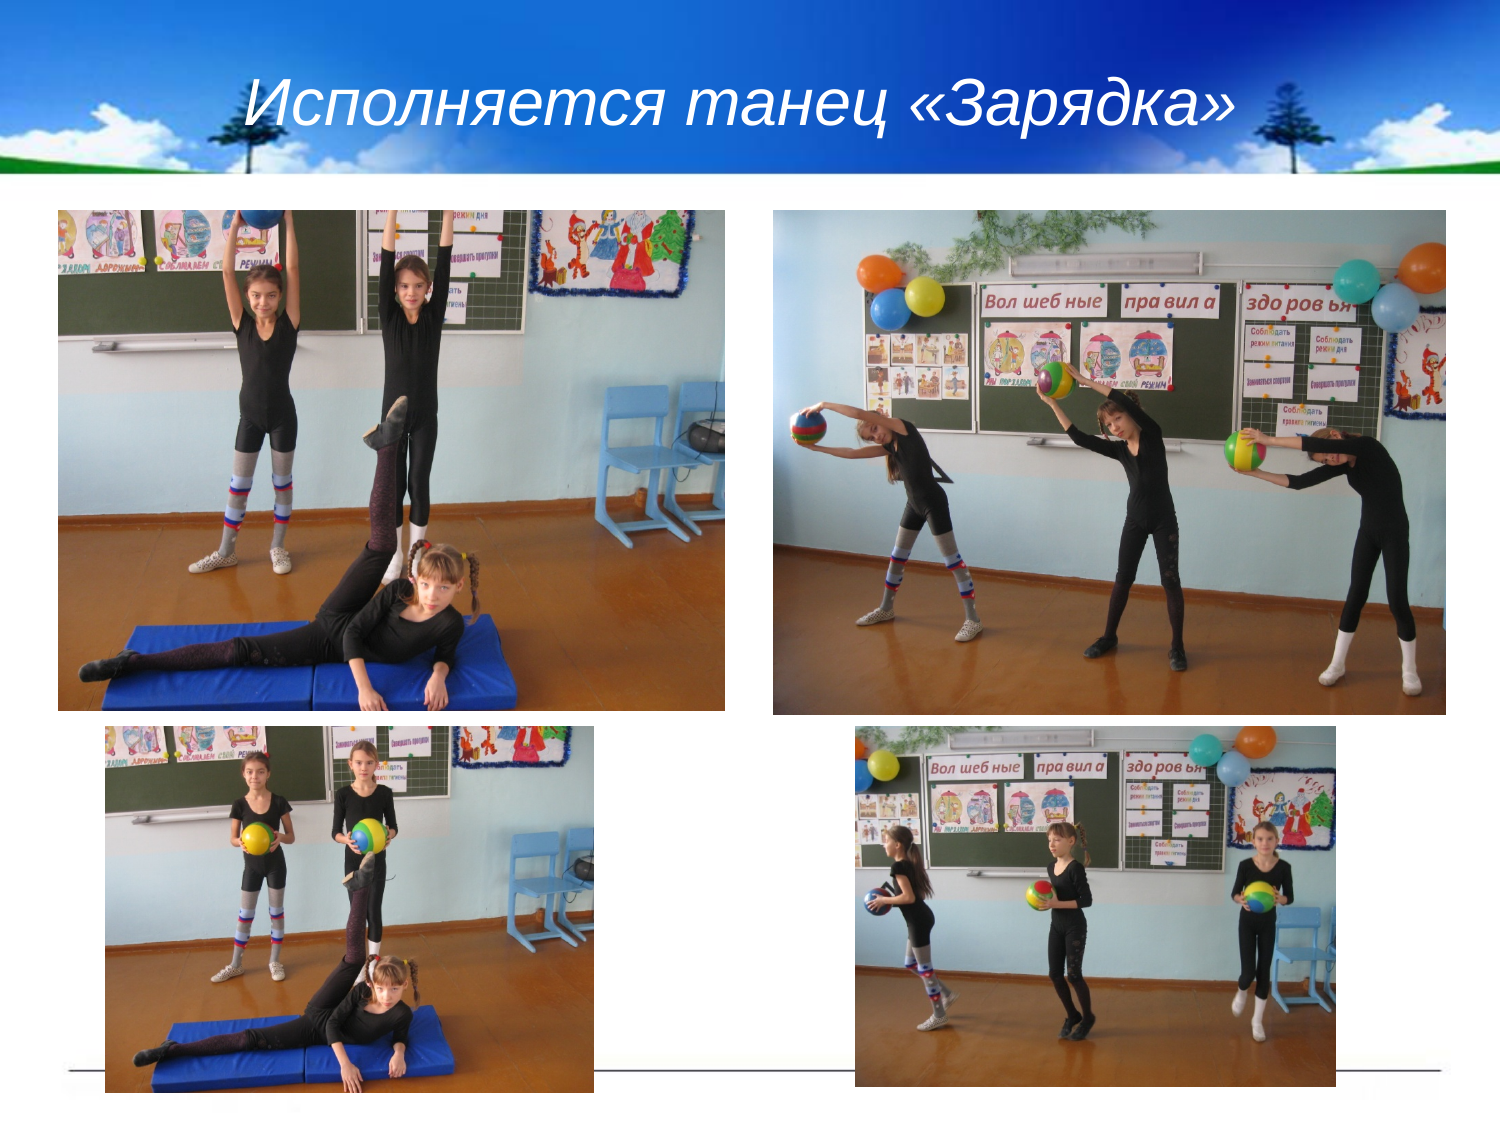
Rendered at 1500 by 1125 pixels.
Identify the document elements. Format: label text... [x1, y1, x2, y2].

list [58, 210, 725, 711]
picture [0, 0, 1500, 1125]
title Исполняется танец «Зарядка» [74, 44, 1426, 233]
